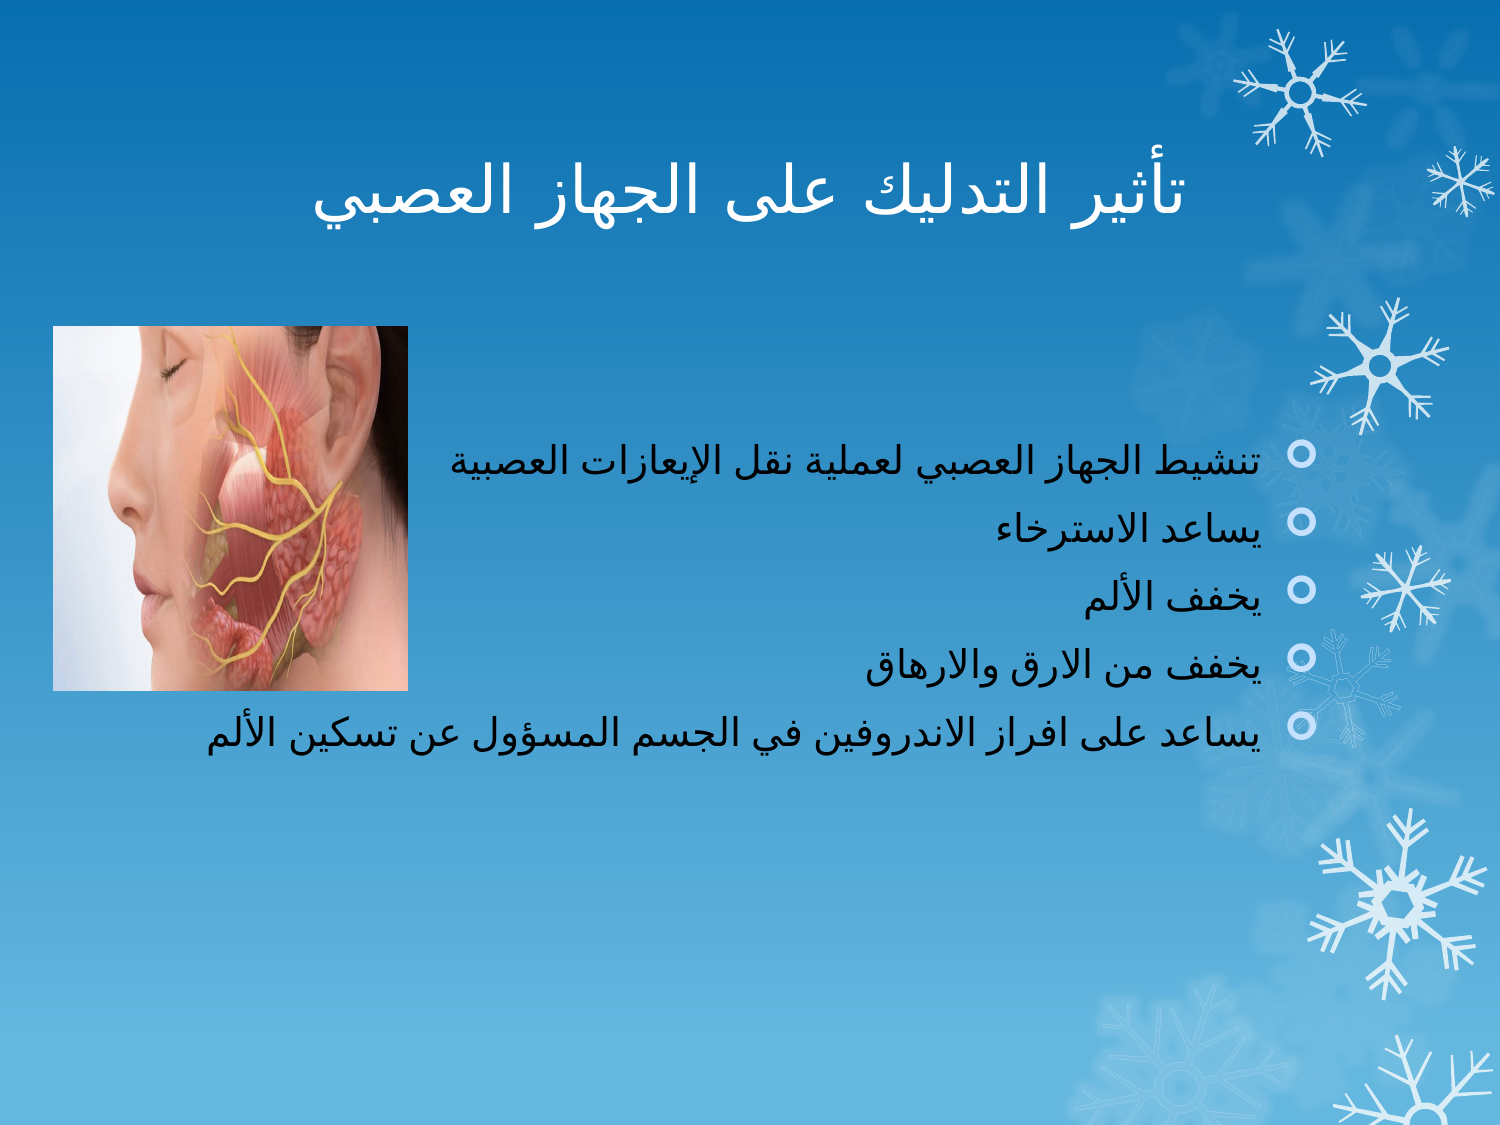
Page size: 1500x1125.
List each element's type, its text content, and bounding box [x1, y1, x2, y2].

picture [52, 325, 408, 692]
list تنشيط الجهاز العصبي لعملية نقل الإيعازات العصبية يساعد الاسترخاء يخفف الألم يخفف من الارق والارهاق يساعد على افراز الاندروفين في الجسم المسؤول عن تسكين الألم [165, 296, 1335, 962]
title تأثير التدليك على الجهاز العصبي [165, 110, 1335, 263]
